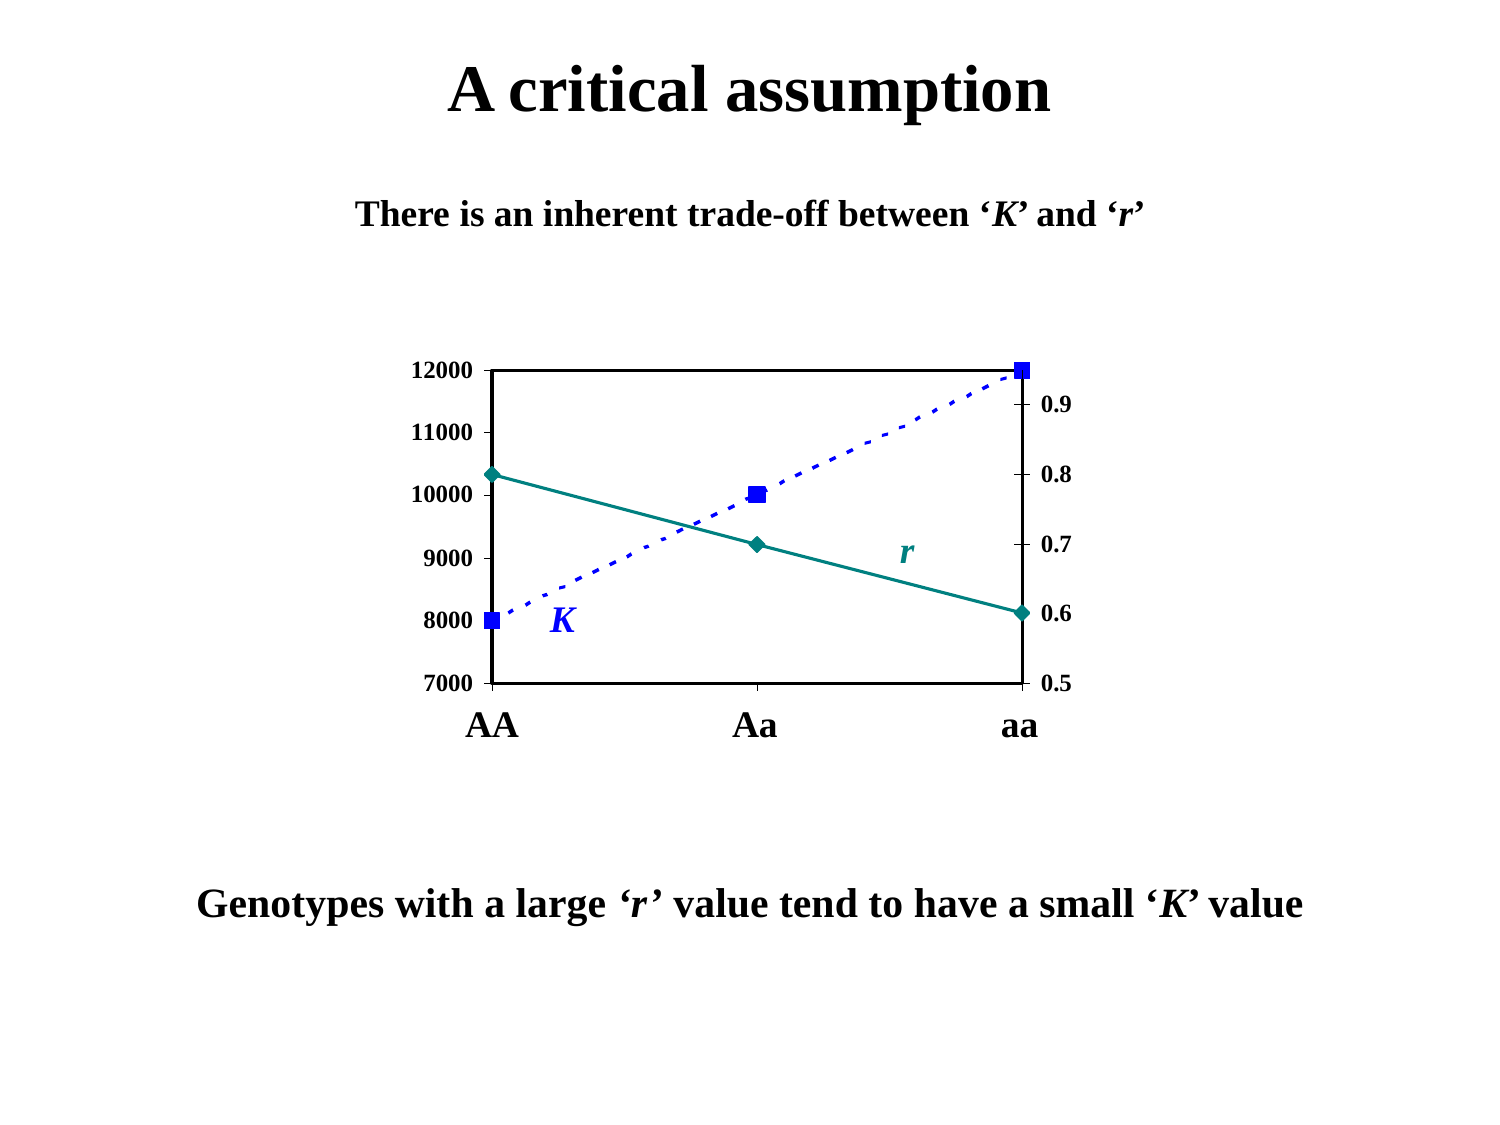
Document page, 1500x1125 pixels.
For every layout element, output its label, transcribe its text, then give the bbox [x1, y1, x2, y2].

picture [384, 324, 1113, 769]
text_box Genotypes with a large ‘r’ value tend to have a small ‘K’ value [0, 868, 1500, 934]
text_box There is an inherent trade-off between ‘K’ and ‘r’ [340, 181, 1161, 241]
text_box A critical assumption [0, 37, 1500, 133]
